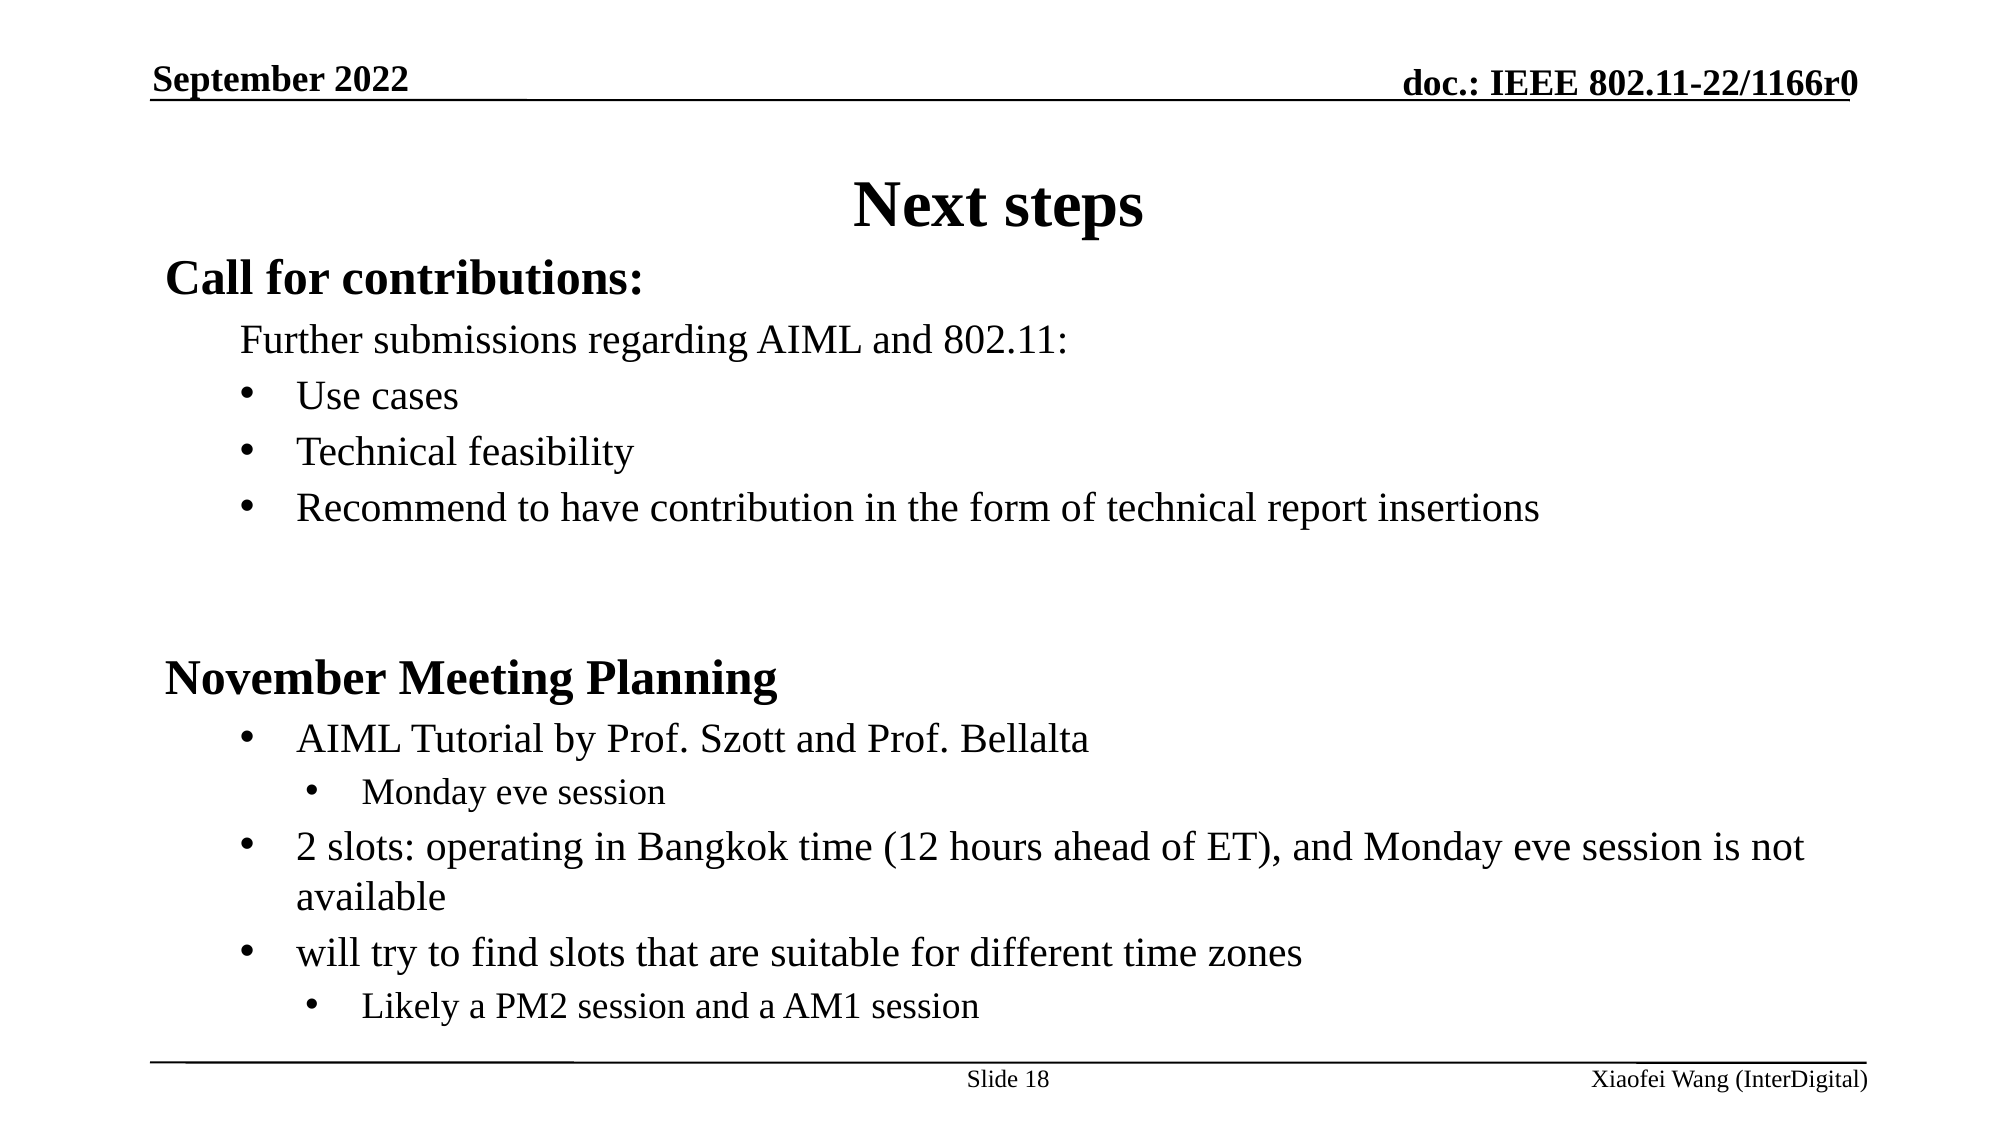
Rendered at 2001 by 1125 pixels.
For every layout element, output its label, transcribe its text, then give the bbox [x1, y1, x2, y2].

footer Xiaofei Wang (InterDigital) [1171, 1061, 1869, 1093]
title Next steps [149, 112, 1850, 237]
list Call for contributions: Further submissions regarding AIML and 802.11: Use cases Technical feasibility Recommend to have contribution in the form of technical report insertions November Meeting Planning AIML Tutorial by Prof. Szott and Prof. Bellalta Monday eve session 2 slots: operating in Bangkok time (12 hours ahead of ET), and Monday eve session is not available will try to find slots that are suitable for different time zones Likely a PM2 session and a AM1 session [149, 237, 1850, 913]
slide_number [152, 54, 563, 100]
slide_number Slide 18 [950, 1061, 1067, 1123]
